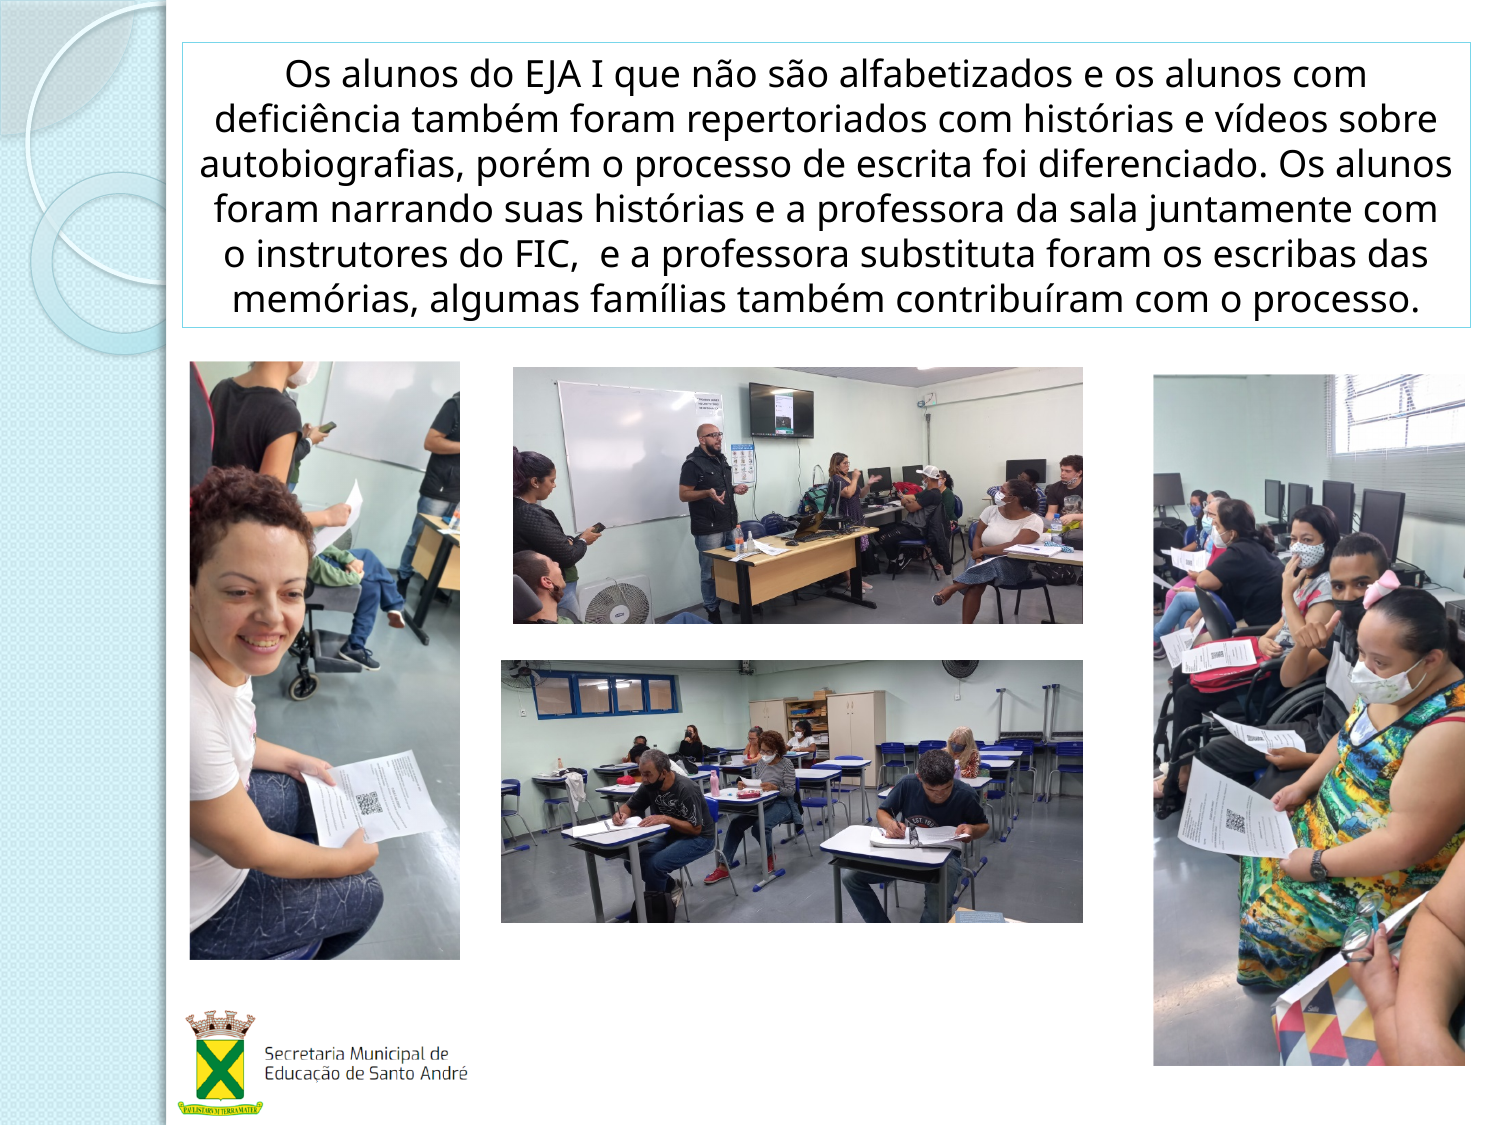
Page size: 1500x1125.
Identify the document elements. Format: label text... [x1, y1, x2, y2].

picture [25, 362, 1500, 1065]
text_box Os alunos do EJA I que não são alfabetizados e os alunos com deficiência também foram repertoriados com histórias e vídeos sobre autobiografias, porém o processo de escrita foi diferenciado. Os alunos foram narrando suas histórias e a professora da sala juntamente com o instrutores do FIC, e a professora substituta foram os escribas das memórias, algumas famílias também contribuíram com o processo. [182, 42, 1471, 328]
picture [170, 1006, 478, 1124]
